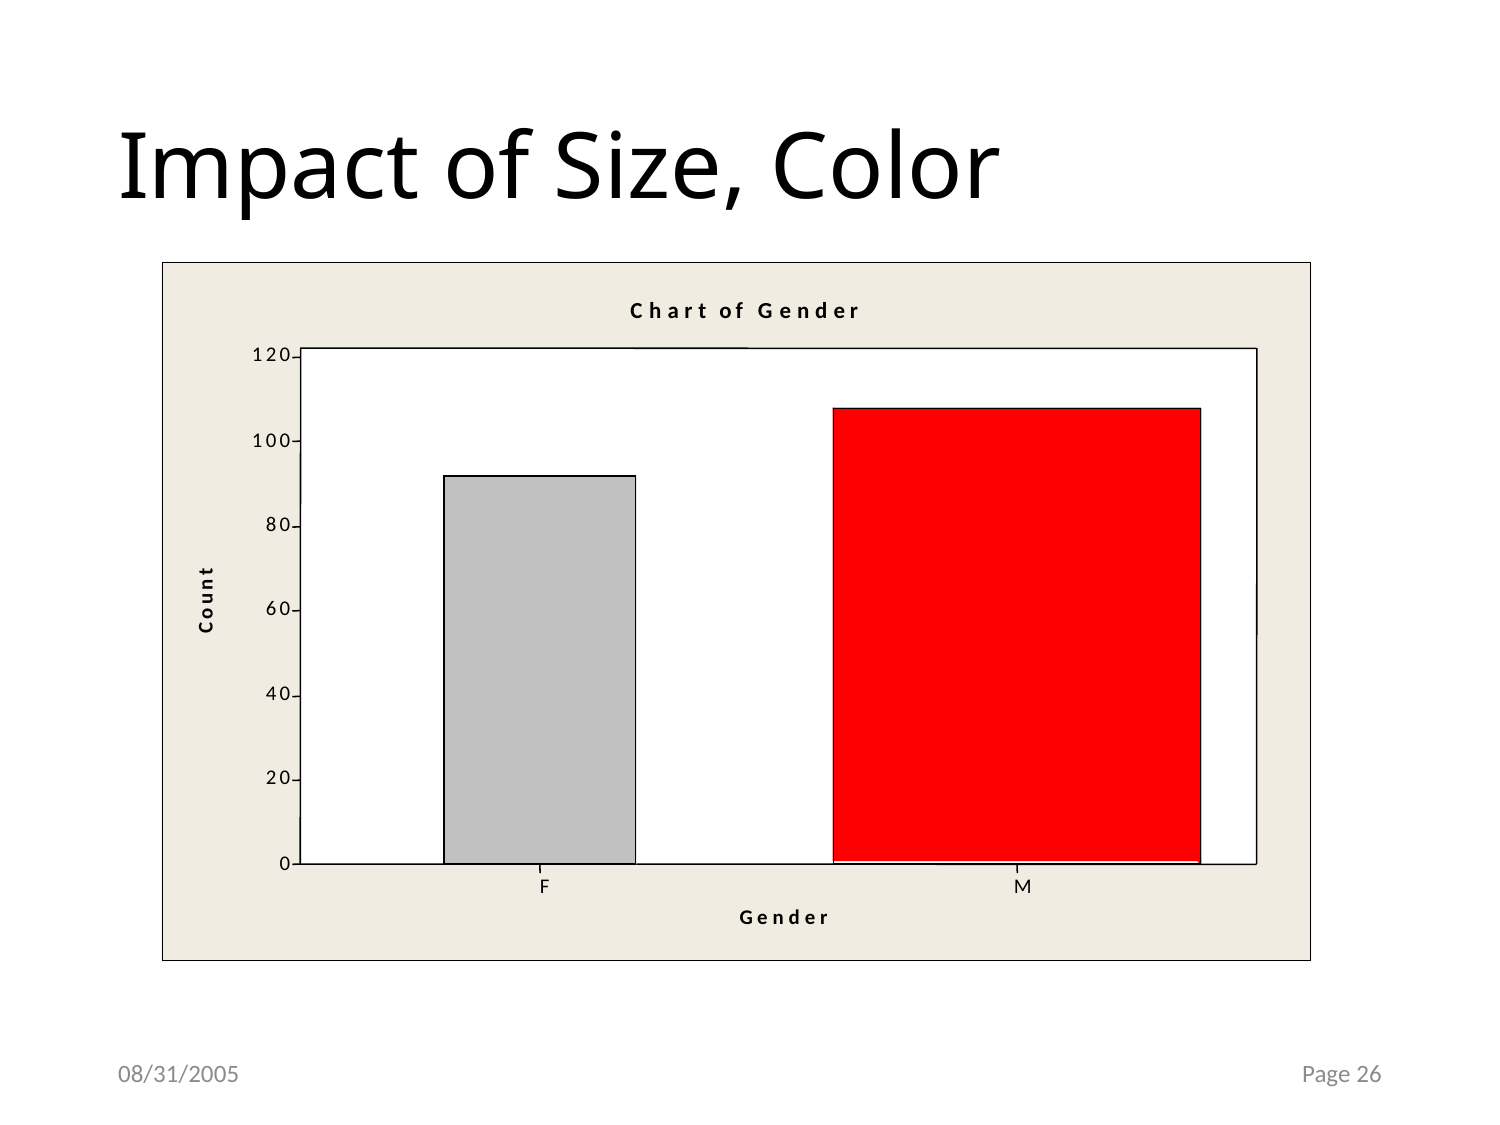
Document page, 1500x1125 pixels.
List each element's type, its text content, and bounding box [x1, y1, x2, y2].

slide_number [103, 1042, 441, 1103]
slide_number Page 26 [1059, 1042, 1397, 1103]
title Impact of Size, Color [103, 59, 1397, 278]
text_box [162, 262, 1313, 963]
